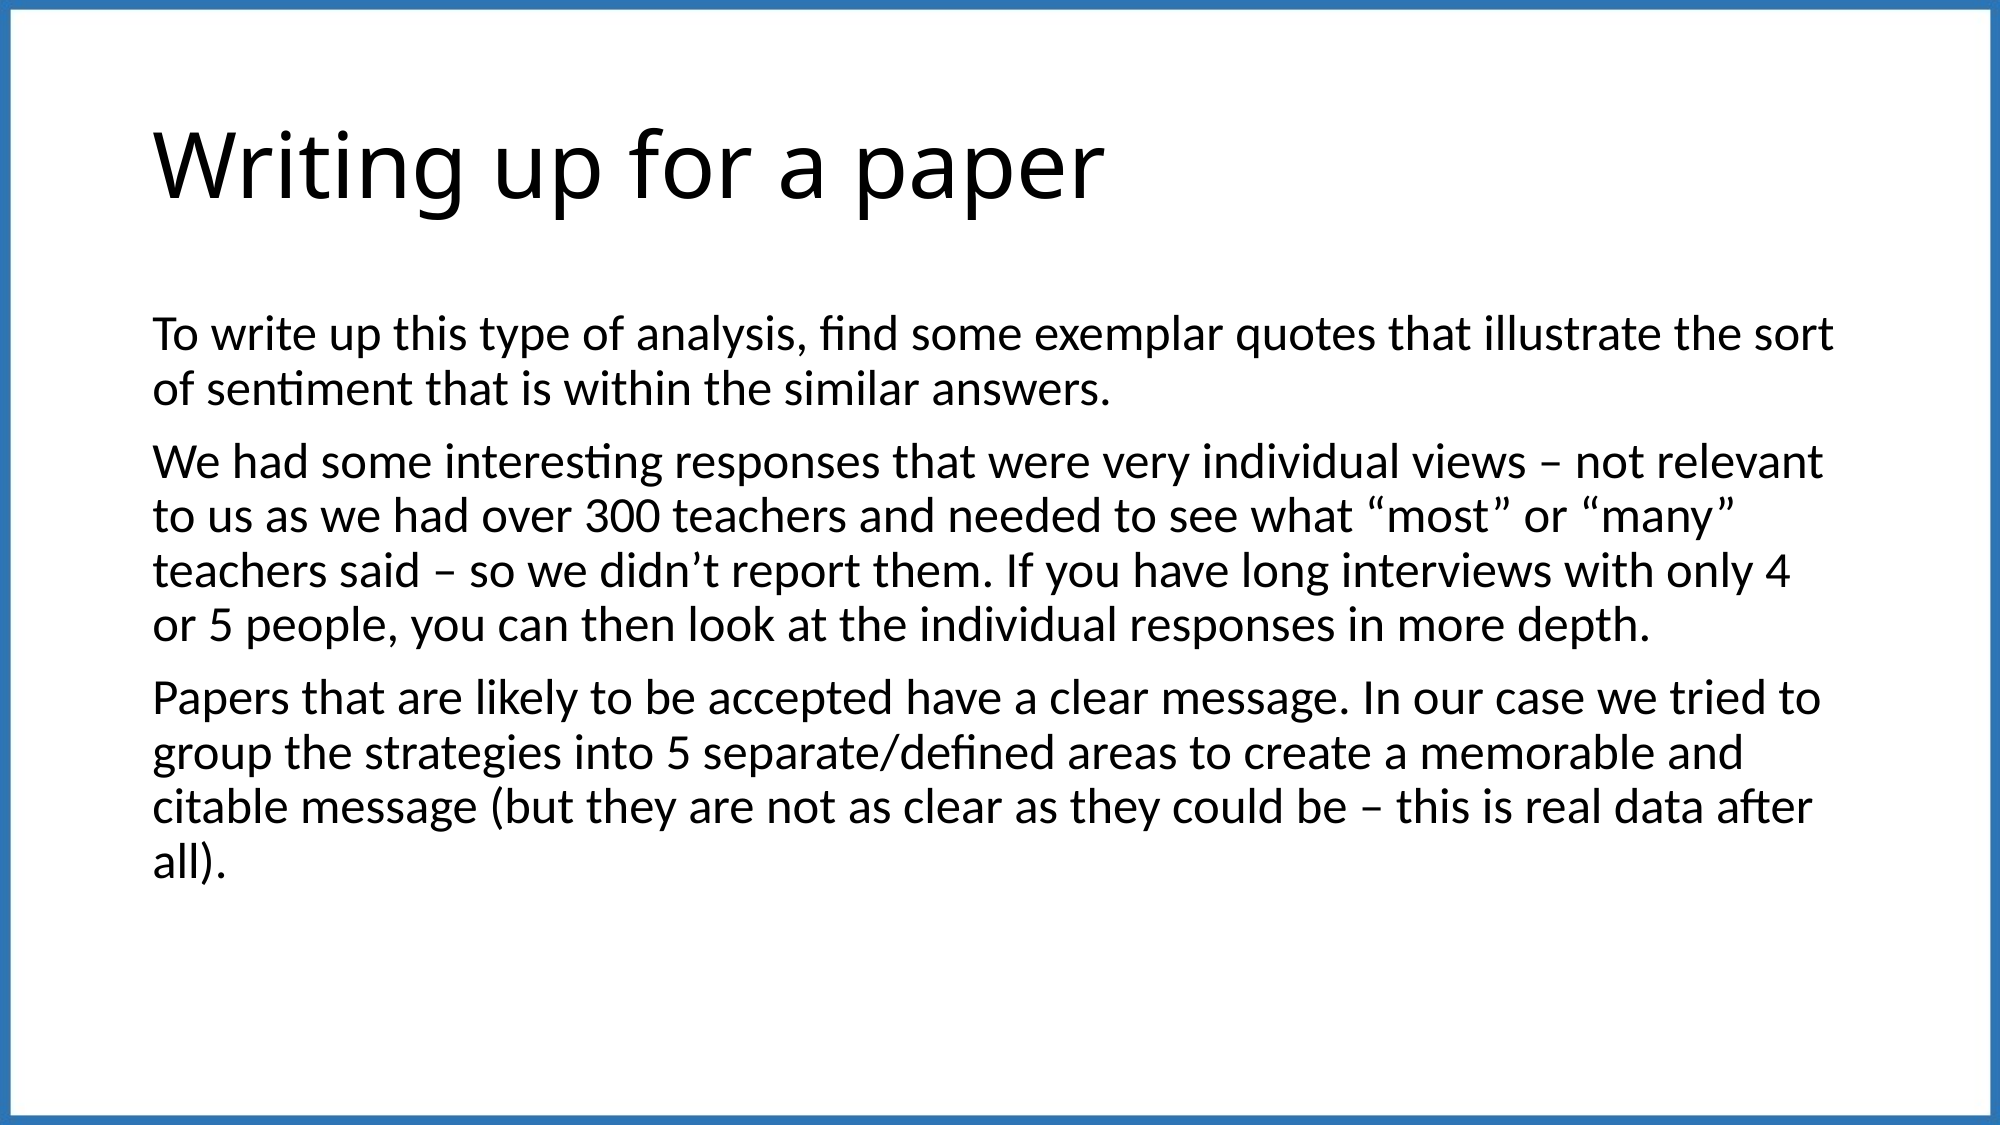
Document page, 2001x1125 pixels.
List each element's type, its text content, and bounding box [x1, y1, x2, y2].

list To write up this type of analysis, find some exemplar quotes that illustrate the sort of sentiment that is within the similar answers. We had some interesting responses that were very individual views – not relevant to us as we had over 300 teachers and needed to see what “most” or “many” teachers said – so we didn’t report them. If you have long interviews with only 4 or 5 people, you can then look at the individual responses in more depth. Papers that are likely to be accepted have a clear message. In our case we tried to group the strategies into 5 separate/defined areas to create a memorable and citable message (but they are not as clear as they could be – this is real data after all). [137, 299, 1863, 1014]
title Writing up for a paper [137, 59, 1863, 278]
picture [0, 0, 2000, 1125]
